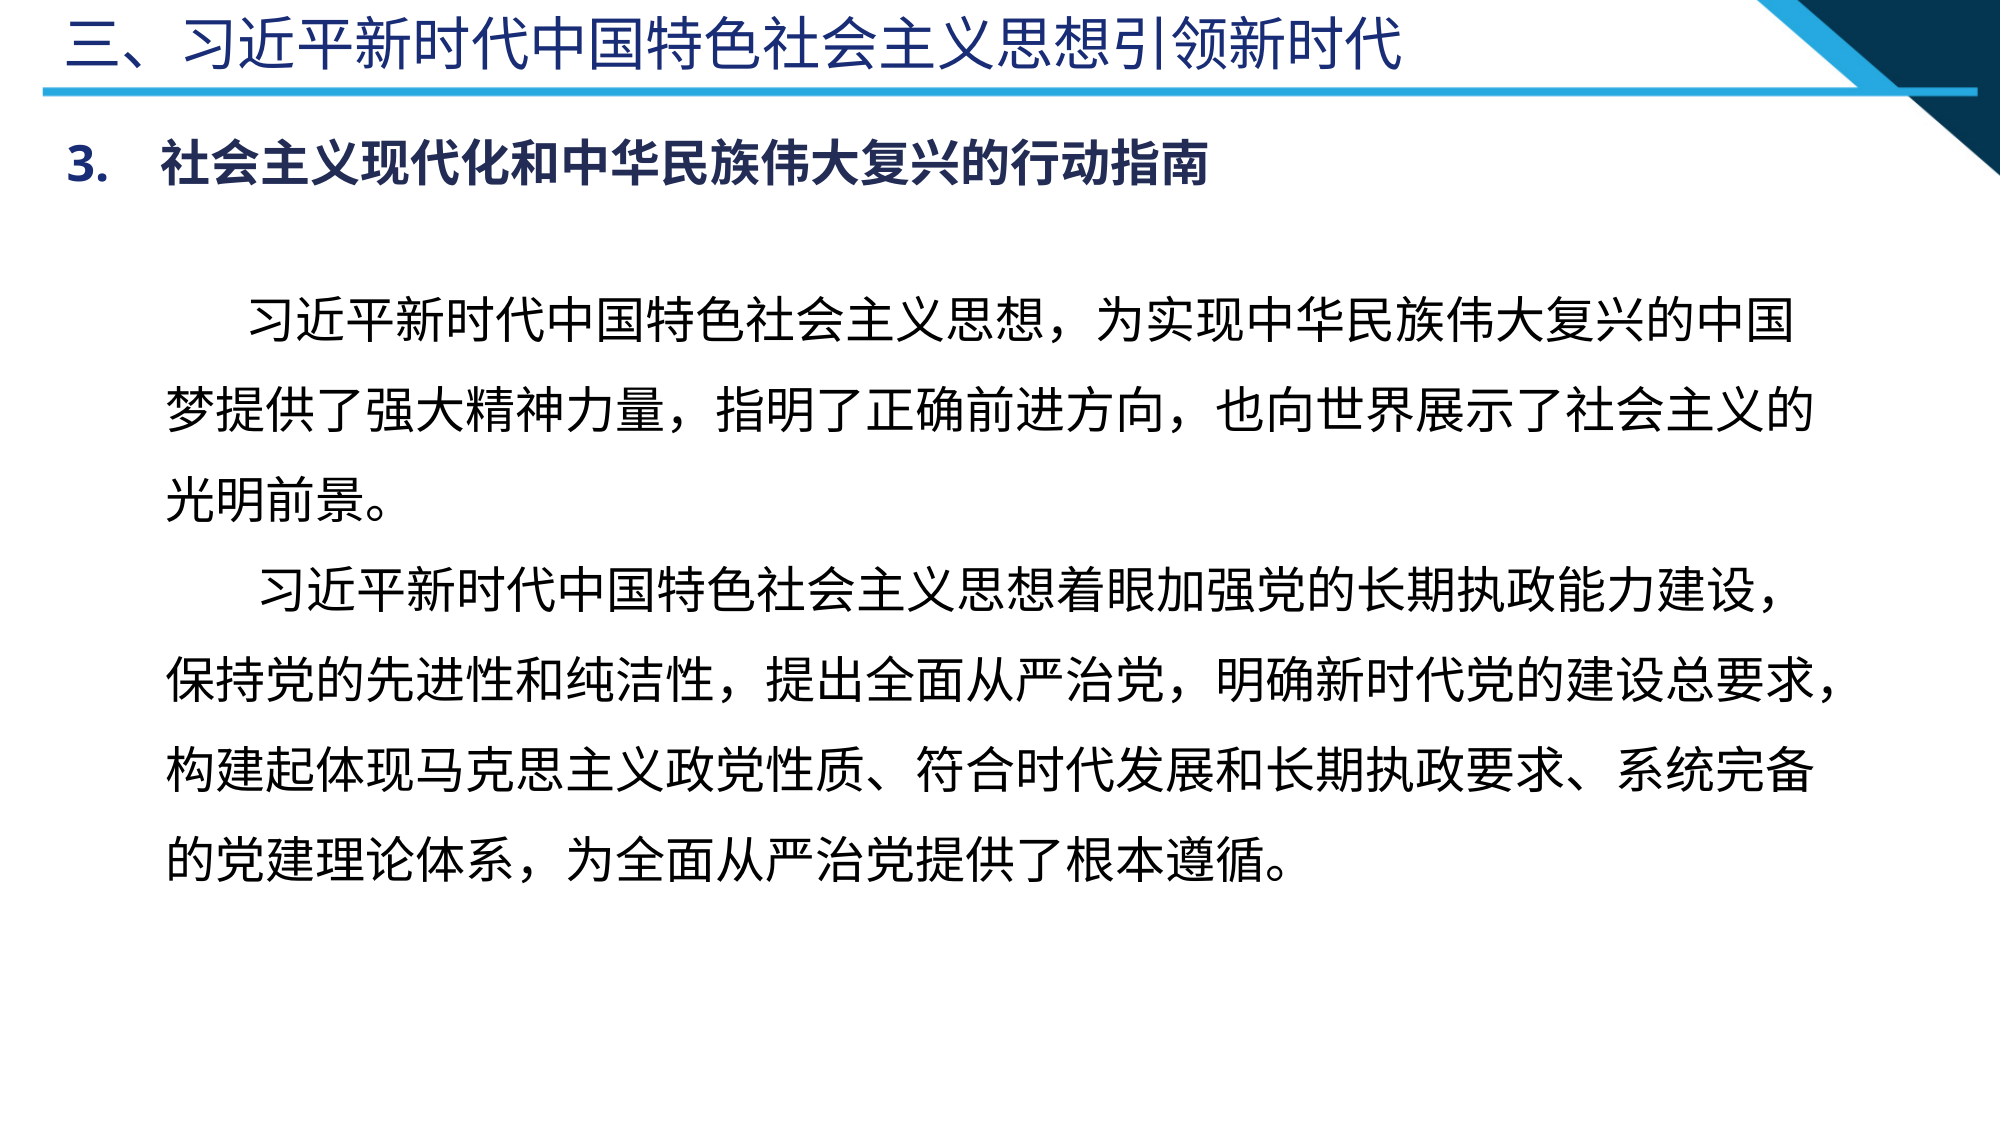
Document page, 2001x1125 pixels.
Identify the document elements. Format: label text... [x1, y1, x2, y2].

picture [0, 0, 2000, 1125]
text_box 习近平新时代中国特色社会主义思想，为实现中华民族伟大复兴的中国梦提供了强大精神力量，指明了正确前进方向，也向世界展示了社会主义的光明前景。 习近平新时代中国特色社会主义思想着眼加强党的长期执政能力建设，保持党的先进性和纯洁性，提出全面从严治党，明确新时代党的建设总要求，构建起体现马克思主义政党性质、符合时代发展和长期执政要求、系统完备的党建理论体系，为全面从严治党提供了根本遵循。 [150, 251, 1850, 987]
text_box 三、习近平新时代中国特色社会主义思想引领新时代 [8, 0, 1456, 85]
text_box 3. 社会主义现代化和中华民族伟大复兴的行动指南 [0, 123, 1625, 259]
